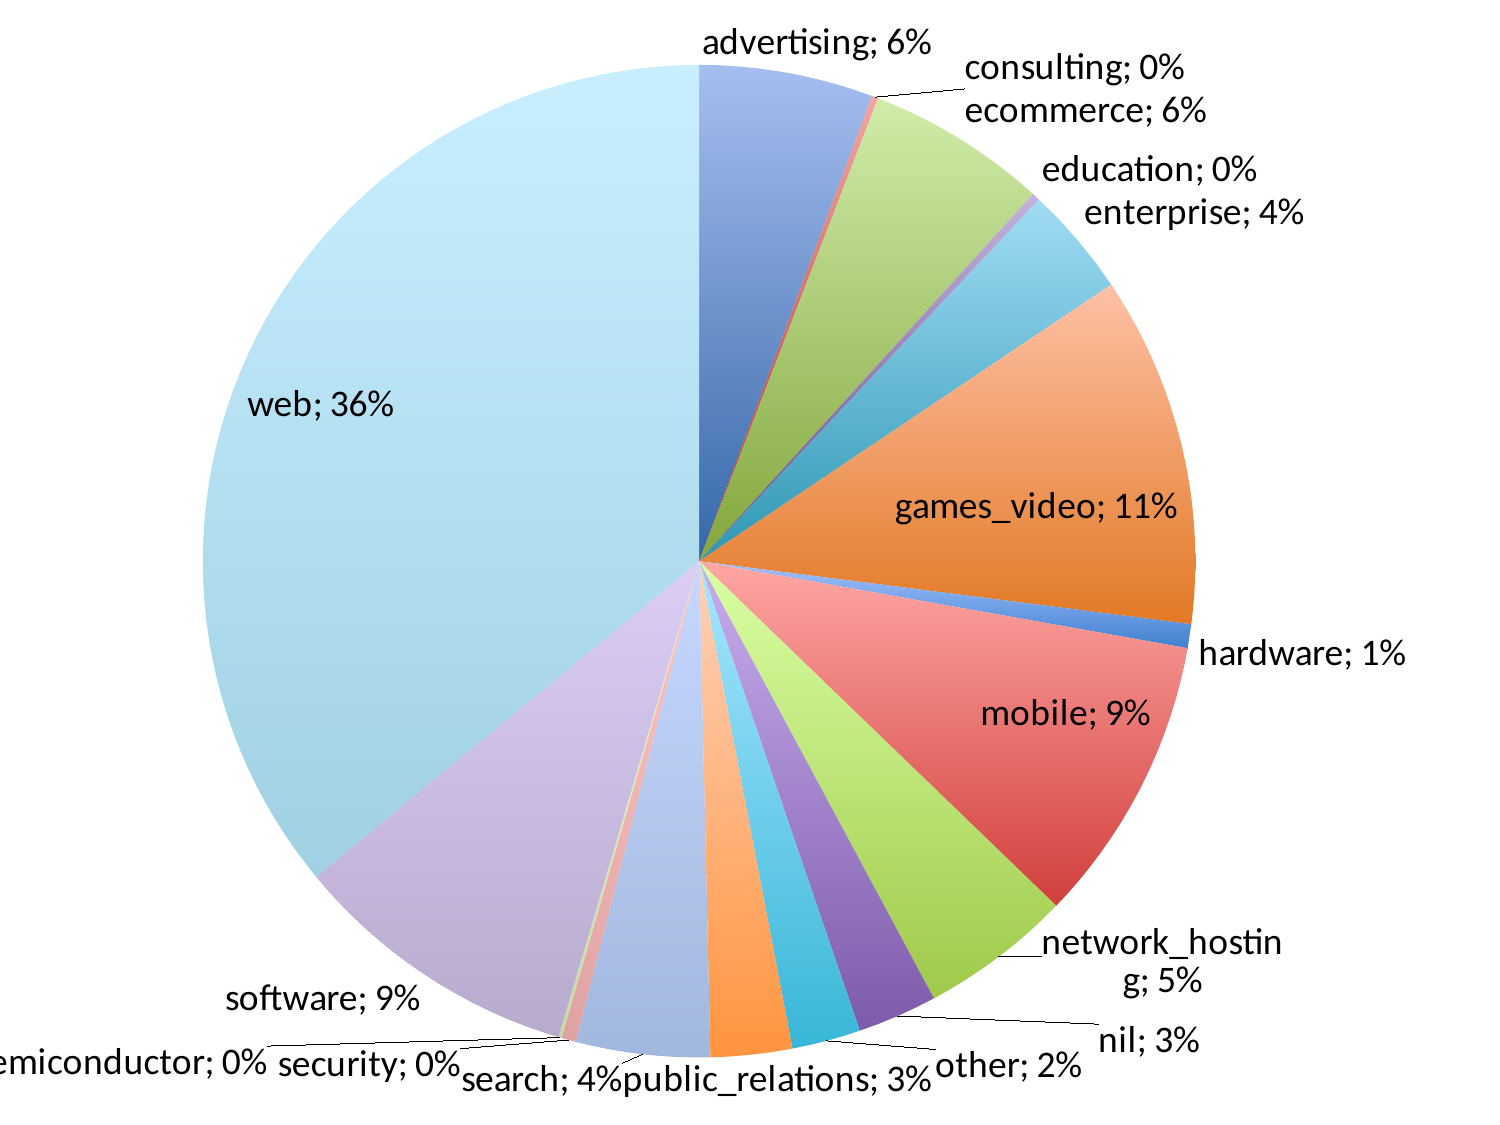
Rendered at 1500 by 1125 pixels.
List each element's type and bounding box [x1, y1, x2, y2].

chart [0, 0, 1500, 1125]
